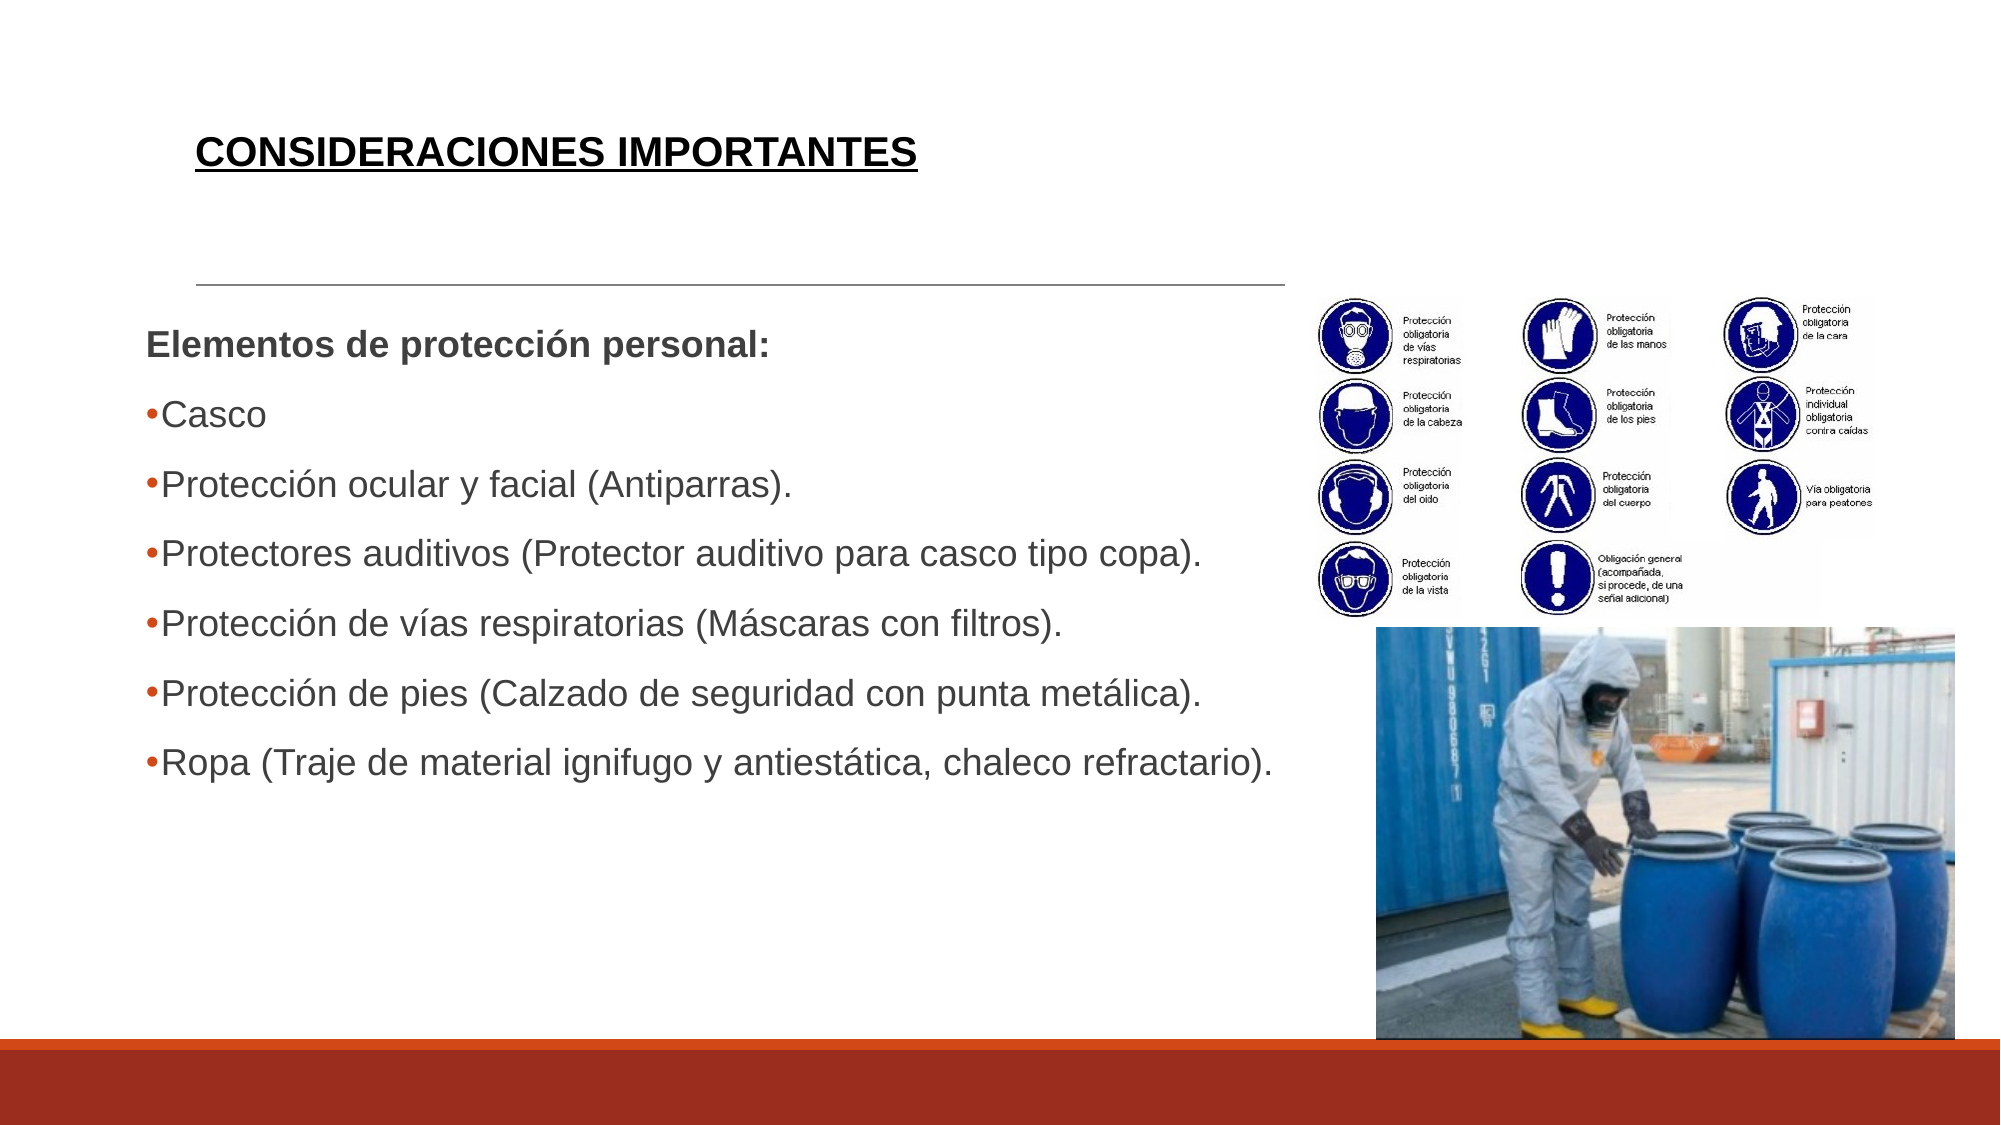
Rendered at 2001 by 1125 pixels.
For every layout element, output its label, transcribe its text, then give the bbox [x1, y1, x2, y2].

picture [1285, 283, 1955, 1041]
list Elementos de protección personal: Casco Protección ocular y facial (Antiparras). Protectores auditivos (Protector auditivo para casco tipo copa). Protección de vías respiratorias (Máscaras con filtros). Protección de pies (Calzado de seguridad con punta metálica). Ropa (Traje de material ignifugo y antiestática, chaleco refractario). [145, 238, 1830, 963]
title CONSIDERACIONES IMPORTANTES [180, 47, 1830, 238]
